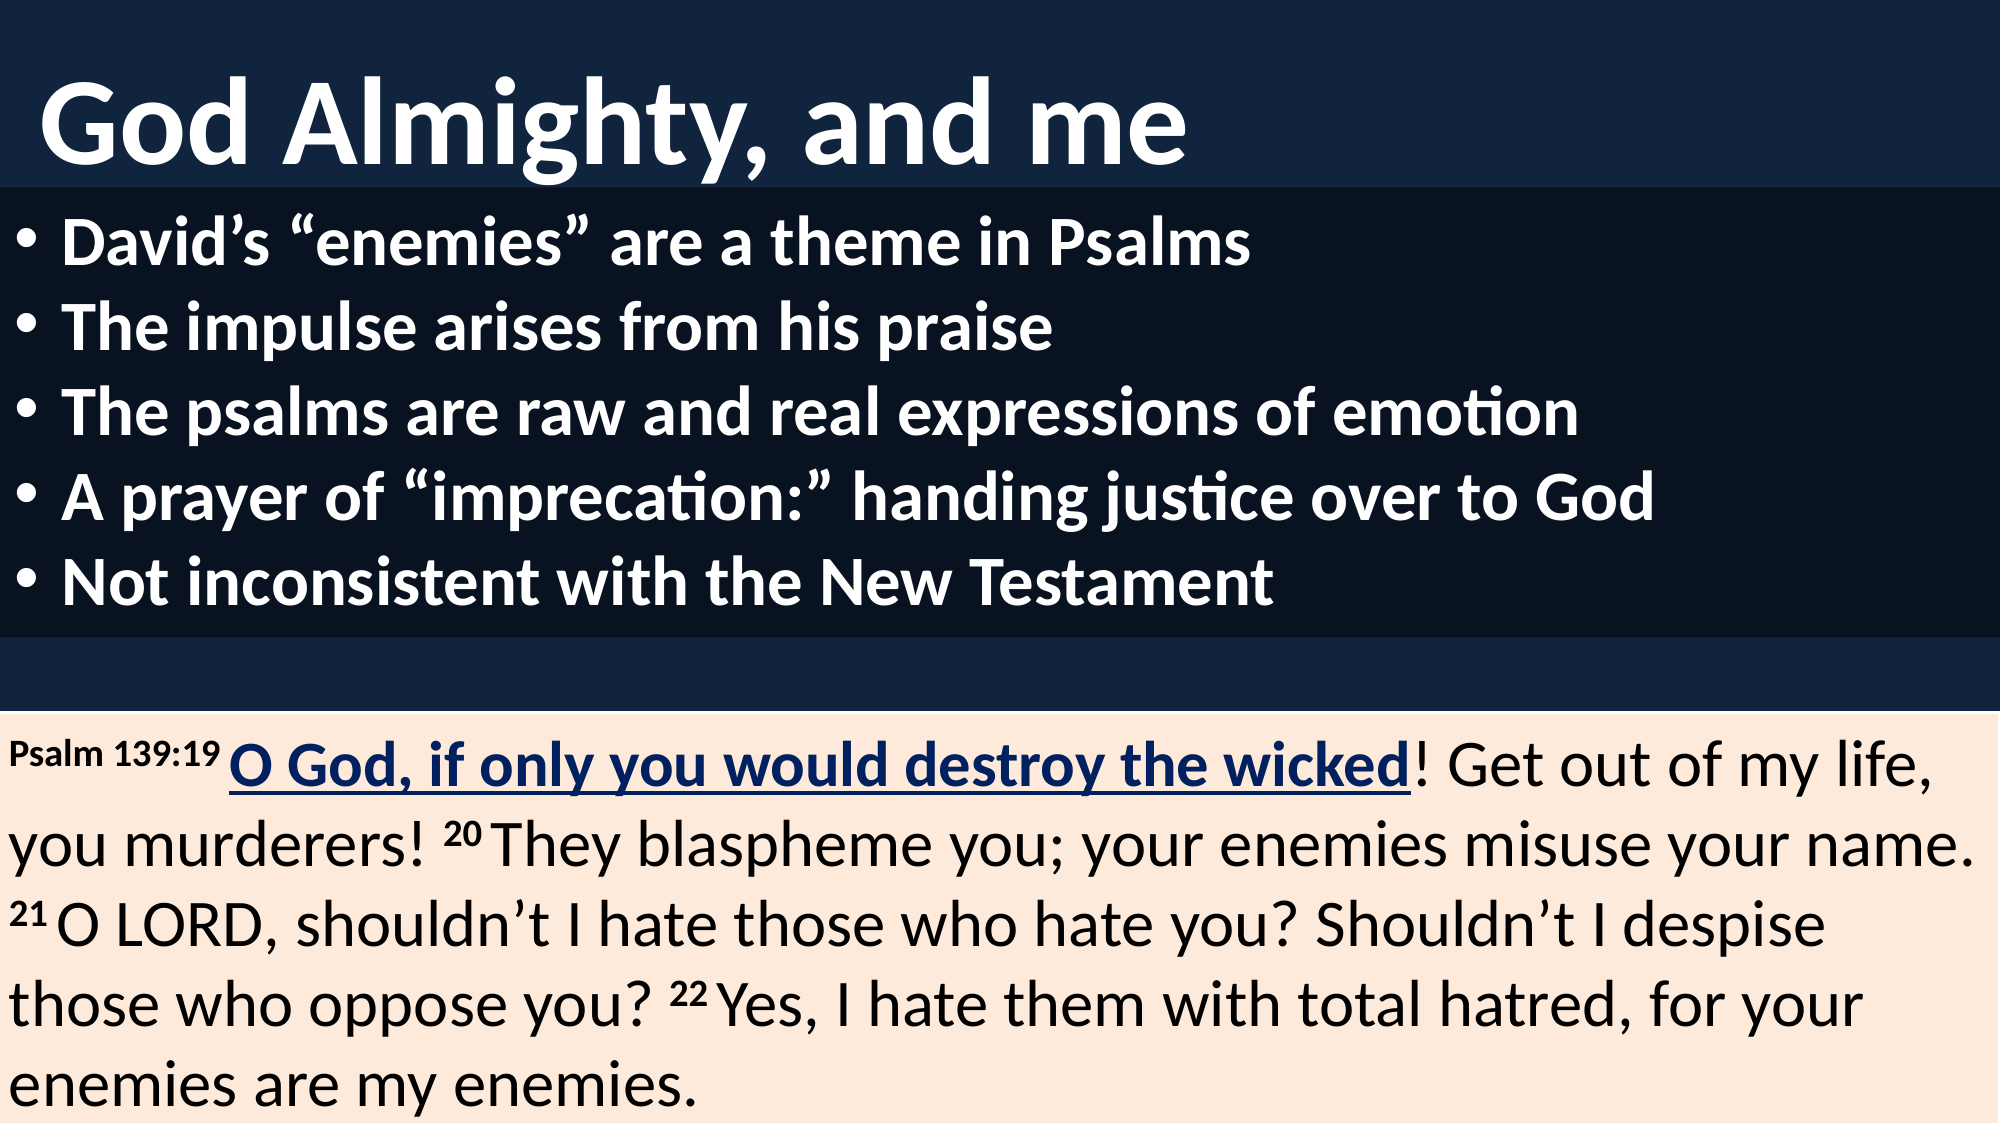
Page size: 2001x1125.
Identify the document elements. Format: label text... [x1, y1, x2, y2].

text_box Psalm 139:19 O God, if only you would destroy the wicked! Get out of my life, you murderers! 20 They blaspheme you; your enemies misuse your name. 21 O Lord, shouldn’t I hate those who hate you? Shouldn’t I despise those who oppose you? 22 Yes, I hate them with total hatred, for your enemies are my enemies. [0, 710, 2000, 1125]
text_box David’s “enemies” are a theme in Psalms The impulse arises from his praise The psalms are raw and real expressions of emotion A prayer of “imprecation:” handing justice over to God Not inconsistent with the New Testament [0, 185, 2000, 639]
text_box God Almighty, and me [24, 20, 1213, 185]
